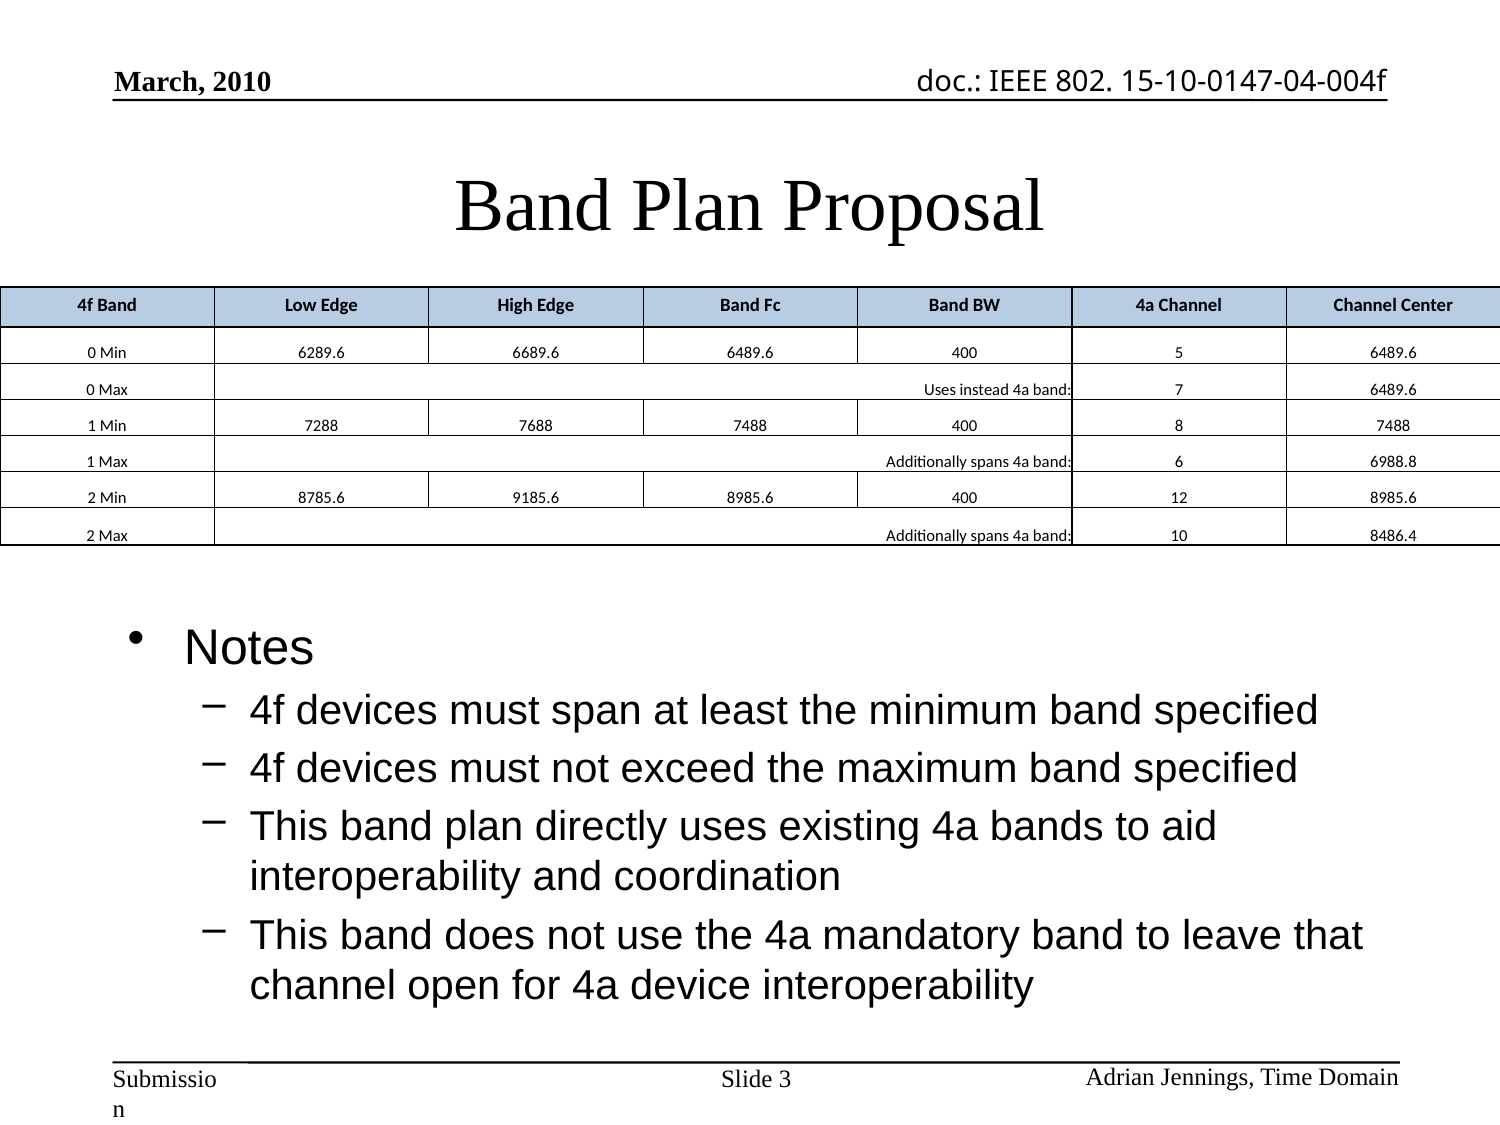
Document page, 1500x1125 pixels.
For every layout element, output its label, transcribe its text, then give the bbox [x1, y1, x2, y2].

table_cell 8486.4 [1287, 508, 1500, 544]
table_cell 9185.6 [429, 472, 643, 507]
table_cell 7288 [215, 400, 428, 435]
slide_number Slide 3 [712, 1061, 800, 1093]
table_cell 6988.8 [1287, 436, 1500, 471]
table_cell 6289.6 [215, 328, 428, 363]
table_cell 8985.6 [644, 472, 857, 507]
table_cell 7688 [429, 400, 643, 435]
table_cell 6689.6 [429, 328, 643, 363]
table_cell 2 Max [1, 508, 214, 544]
table_header Low Edge [215, 288, 428, 326]
table_cell 7488 [1287, 400, 1500, 435]
table_cell 6489.6 [1287, 364, 1500, 399]
table_cell 2 Min [1, 472, 214, 507]
table_cell 10 [1073, 508, 1286, 544]
table_header Band Fc [644, 288, 857, 326]
table_cell 400 [858, 400, 1071, 435]
table_cell Additionally spans 4a band: [215, 508, 1071, 544]
table_cell 8985.6 [1287, 472, 1500, 507]
table_cell 8 [1073, 400, 1286, 435]
table_cell 0 Min [1, 328, 214, 363]
table_cell 1 Min [1, 400, 214, 435]
list Notes 4f devices must span at least the minimum band specified 4f devices must not exceed the maximum band specified This band plan directly uses existing 4a bands to aid interoperability and coordination This band does not use the 4a mandatory band to leave that channel open for 4a device interoperability [112, 606, 1388, 1029]
table_cell Uses instead 4a band: [215, 364, 1071, 399]
table_cell 5 [1073, 328, 1286, 363]
table_cell 0 Max [1, 364, 214, 399]
table_header 4f Band [1, 288, 214, 326]
table_header 4a Channel [1073, 288, 1286, 326]
table_cell 400 [858, 472, 1071, 507]
title Band Plan Proposal [112, 112, 1388, 286]
table_cell 8785.6 [215, 472, 428, 507]
table_cell 6489.6 [1287, 328, 1500, 363]
table_cell 6 [1073, 436, 1286, 471]
table_header Band BW [858, 288, 1071, 326]
table_cell 400 [858, 328, 1071, 363]
table_cell 12 [1073, 472, 1286, 507]
table_header High Edge [429, 288, 643, 326]
table_cell 7 [1073, 364, 1286, 399]
table_header Channel Center [1287, 288, 1500, 326]
table_cell 1 Max [1, 436, 214, 471]
table_cell Additionally spans 4a band: [215, 436, 1071, 471]
table_cell 6489.6 [644, 328, 857, 363]
table_cell 7488 [644, 400, 857, 435]
